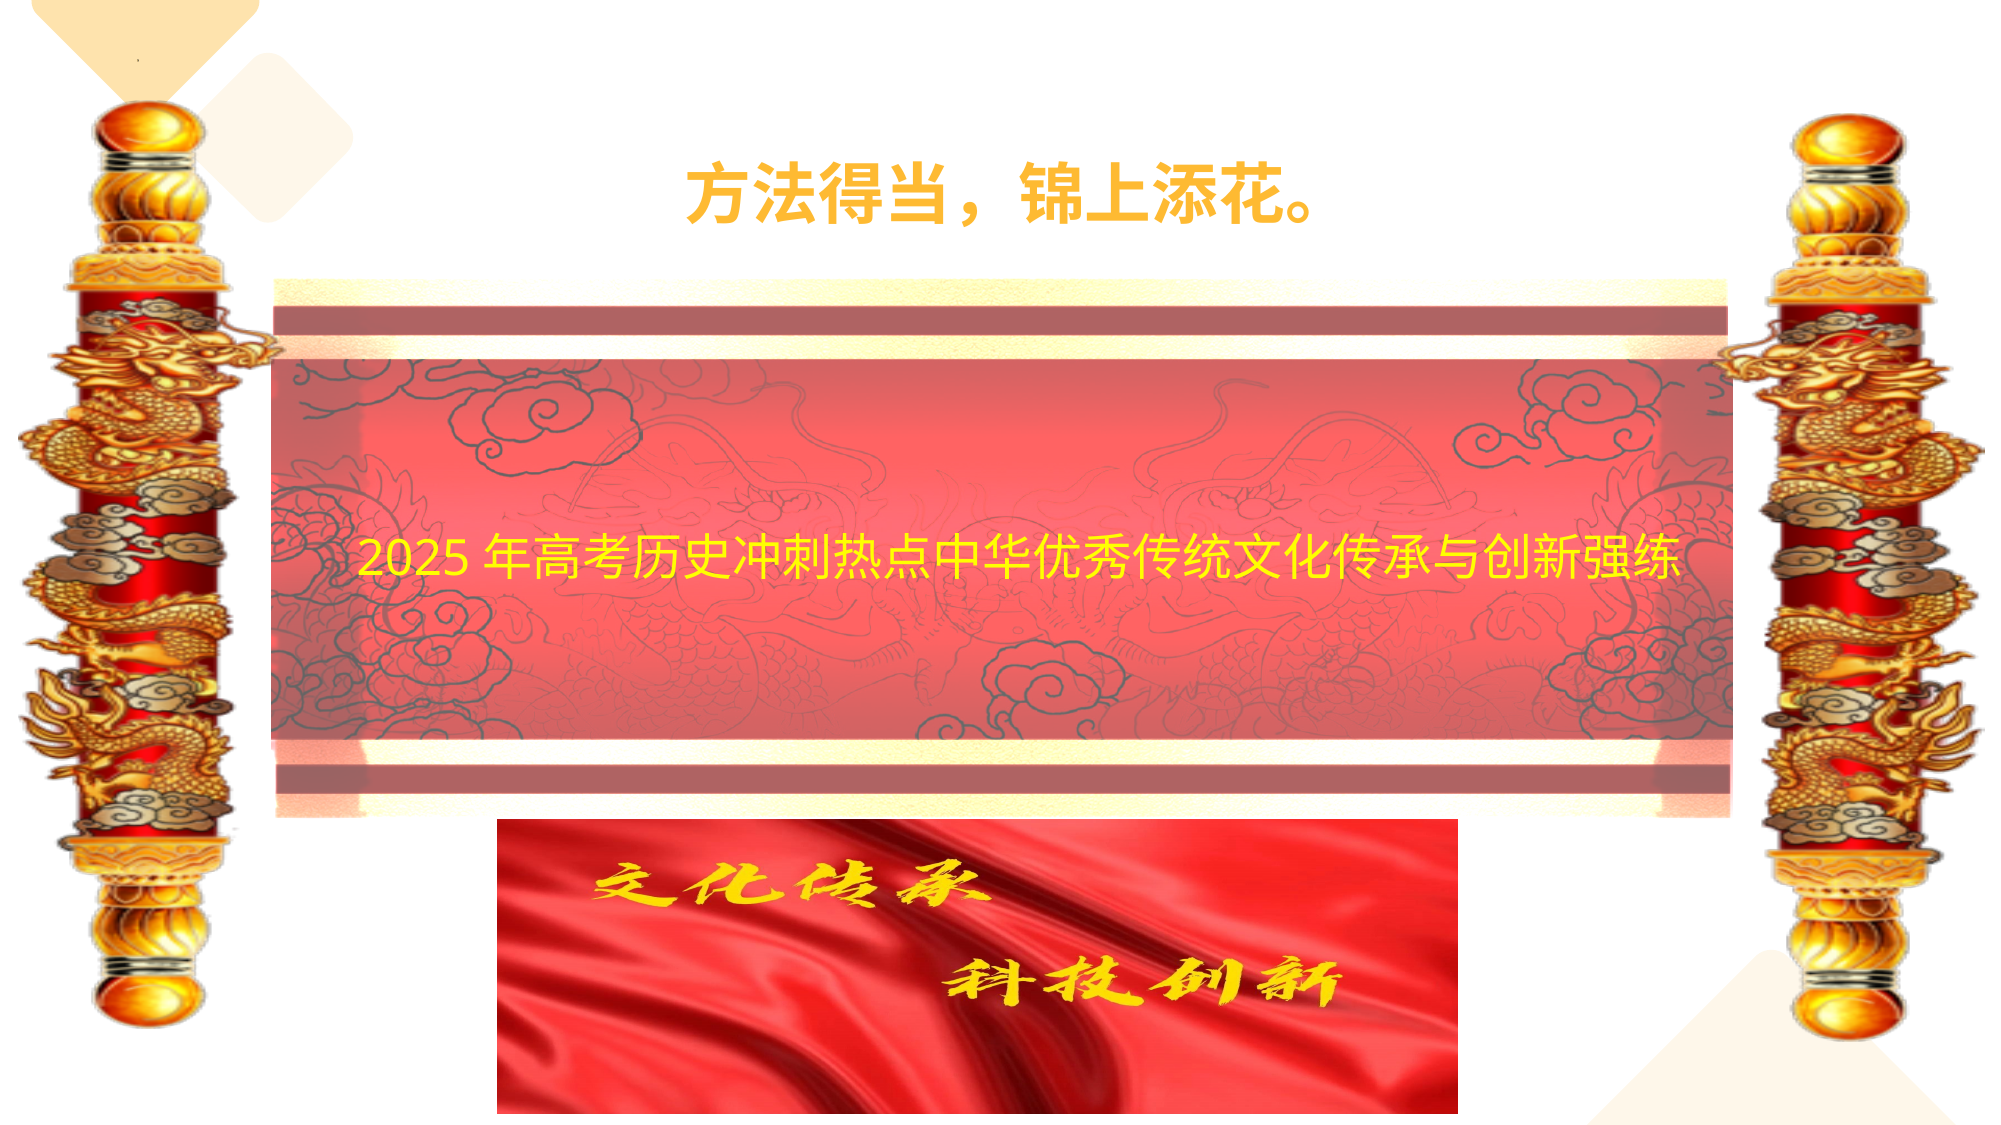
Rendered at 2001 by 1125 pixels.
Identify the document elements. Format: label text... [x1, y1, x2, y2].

picture [18, 100, 1985, 1114]
title 方法得当，锦上添花。 [684, 113, 1602, 232]
